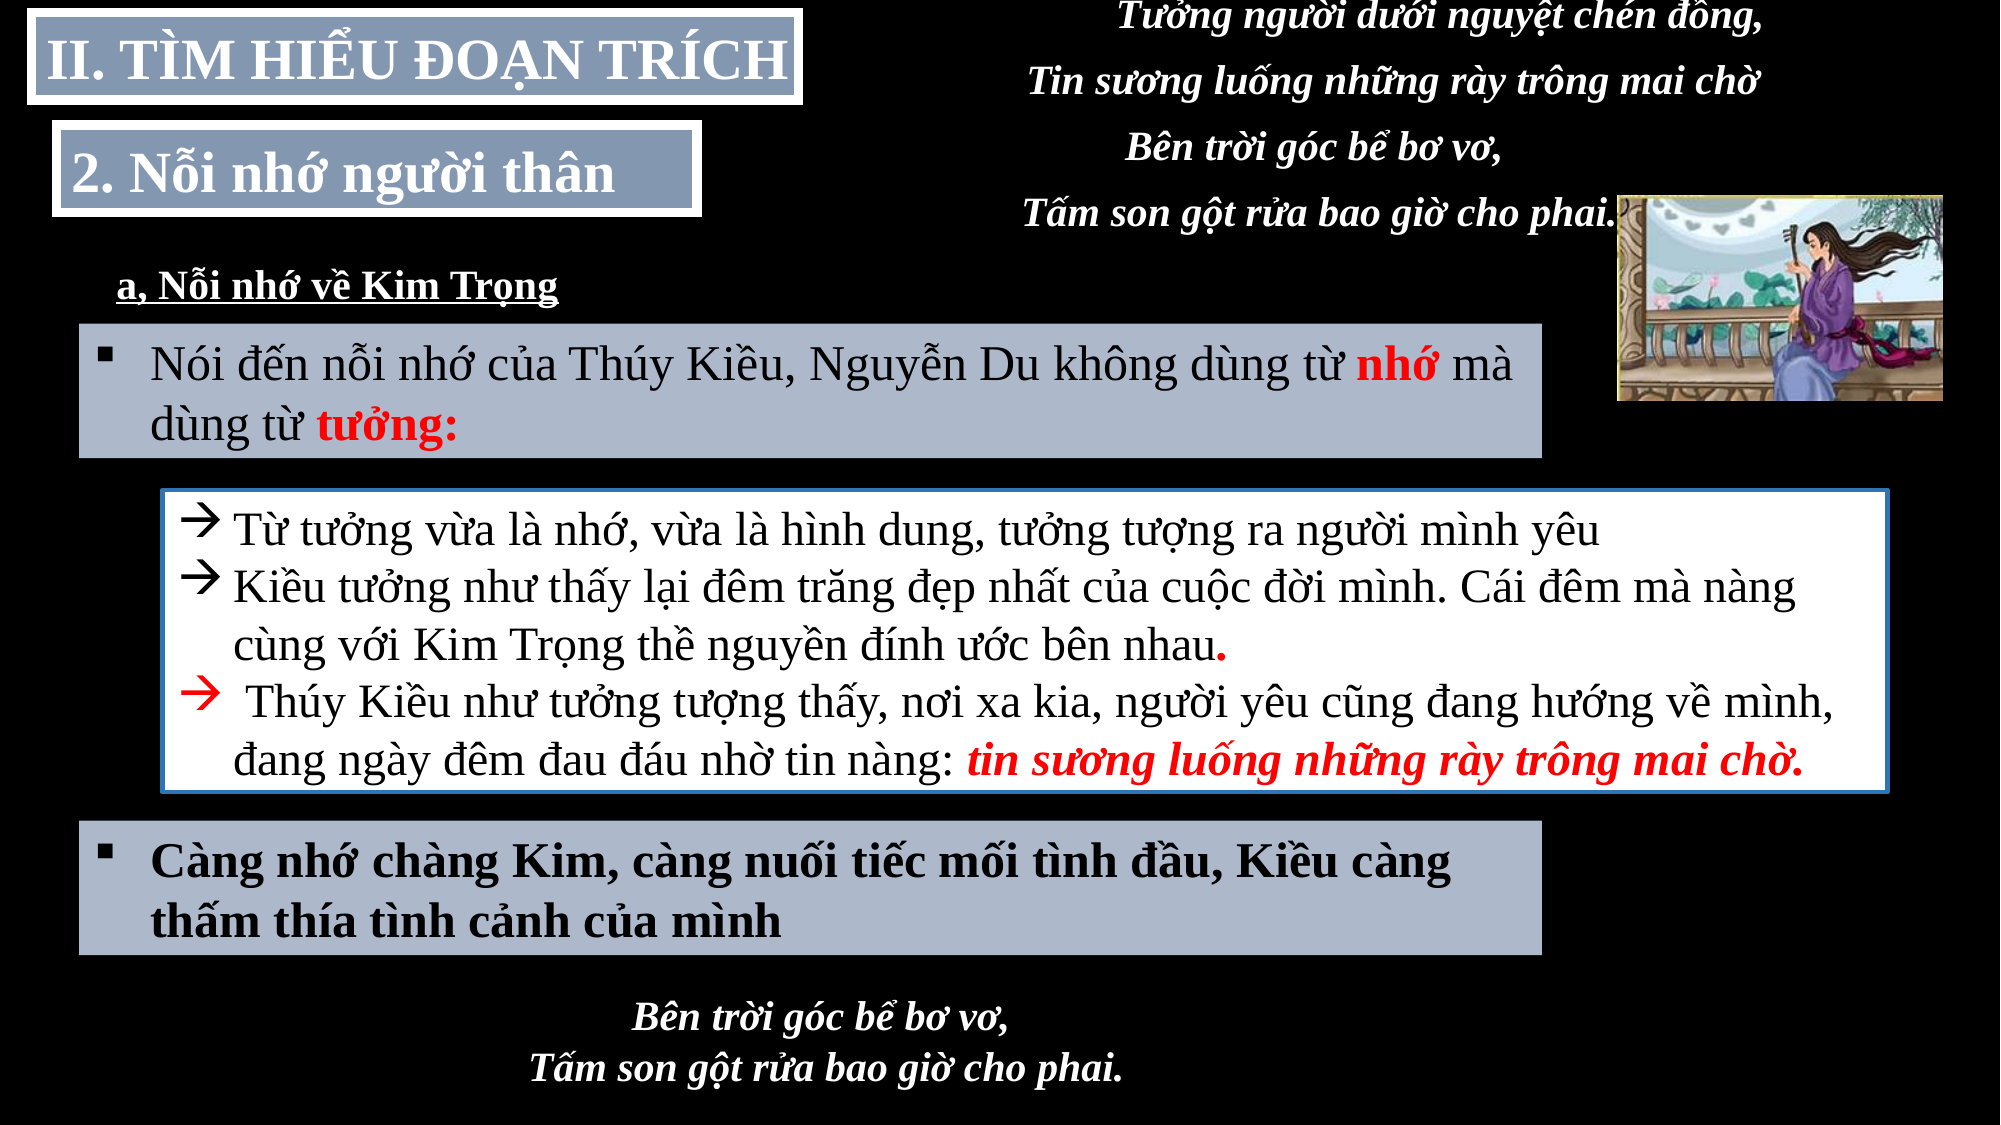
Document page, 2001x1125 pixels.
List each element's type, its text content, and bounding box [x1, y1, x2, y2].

text_box Càng nhớ chàng Kim, càng nuối tiếc mối tình đầu, Kiều càng thấm thía tình cảnh của mình [79, 820, 1542, 956]
text_box II. TÌM HIỂU ĐOẠN TRÍCH [31, 12, 799, 100]
text_box 2. Nỗi nhớ người thân [56, 124, 698, 213]
list Tưởng người dưới nguyệt chén đồng, Tin sương luống những rày trông mai chờ Bên trời góc bể bơ vơ, Tấm son gột rửa bao giờ cho phai. [826, 0, 1813, 298]
text_box Bên trời góc bể bơ vơ, Tấm son gột rửa bao giờ cho phai. [326, 981, 1327, 1097]
picture [1617, 195, 1943, 401]
text_box Nói đến nỗi nhớ của Thúy Kiều, Nguyễn Du không dùng từ nhớ mà dùng từ tưởng: [79, 323, 1542, 459]
text_box a, Nỗi nhớ về Kim Trọng [101, 250, 728, 315]
text_box Từ tưởng vừa là nhớ, vừa là hình dung, tưởng tượng ra người mình yêu Kiều tưởng như thấy lại đêm trăng đẹp nhất của cuộc đời mình. Cái đêm mà nàng cùng với Kim Trọng thề nguyền đính ước bên nhau. Thúy Kiều như tưởng tượng thấy, nơi xa kia, người yêu cũng đang hướng về mình, đang ngày đêm đau đáu nhờ tin nàng: tin sương luống những rày trông mai chờ. [162, 490, 1888, 793]
